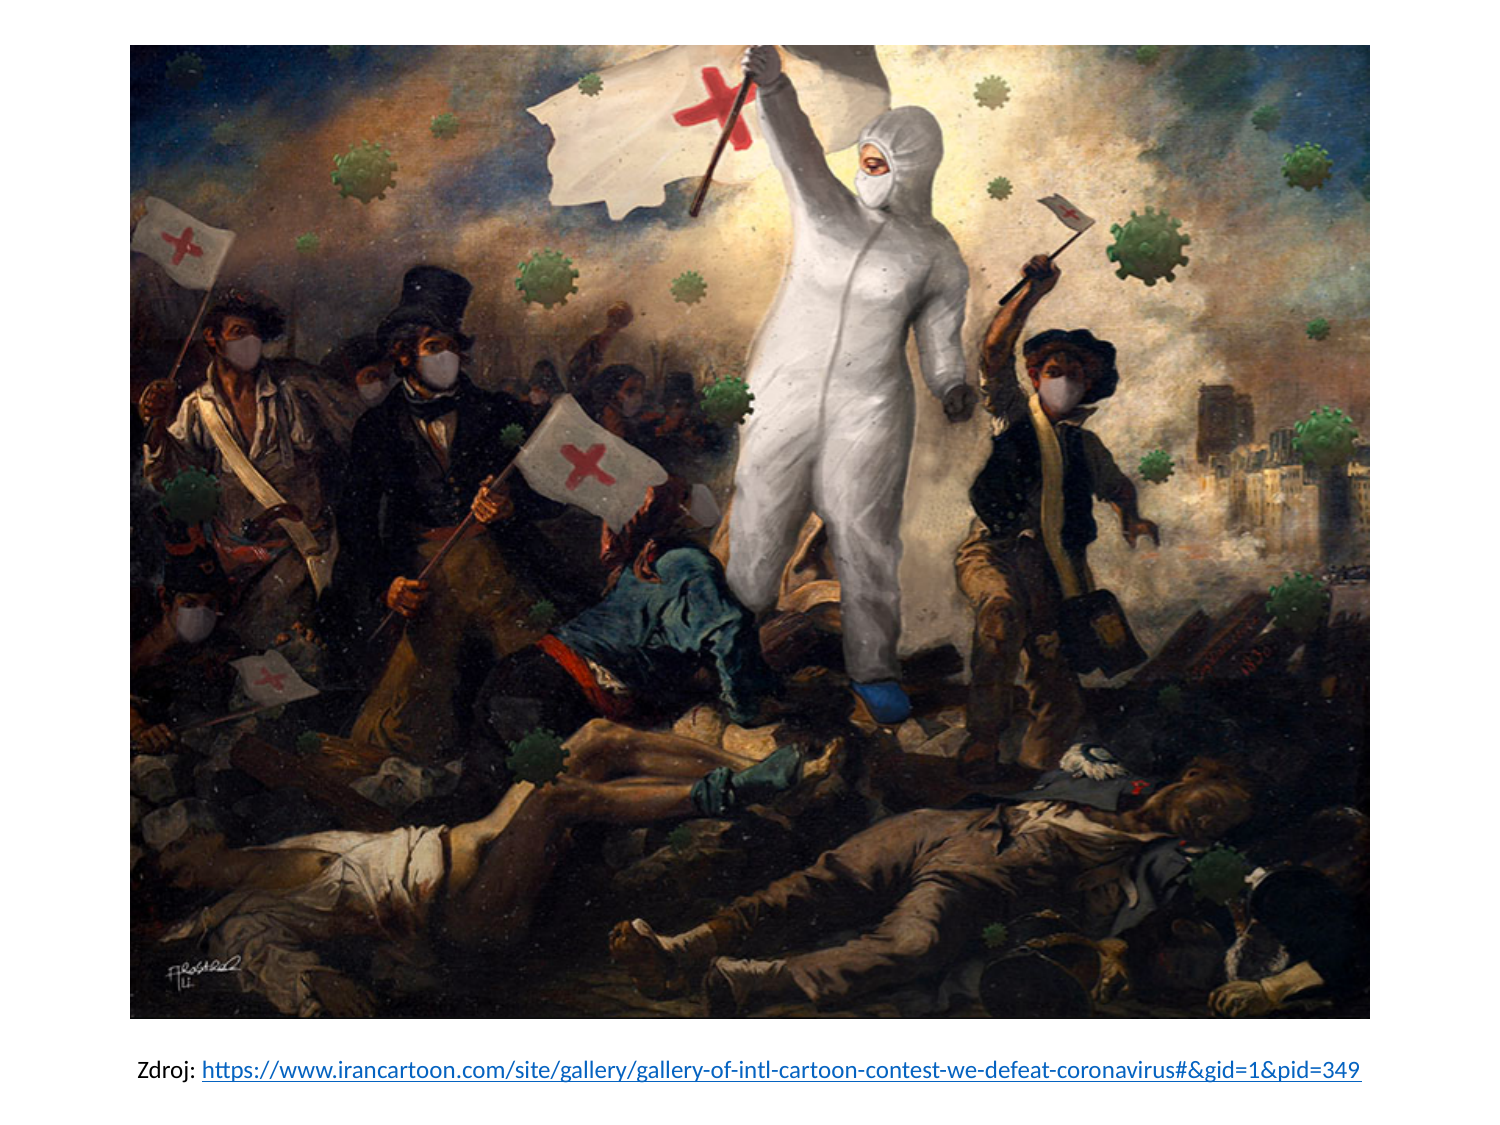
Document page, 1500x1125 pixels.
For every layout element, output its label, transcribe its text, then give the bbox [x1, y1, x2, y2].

text_box Zdroj: https://www.irancartoon.com/site/gallery/gallery-of-intl-cartoon-contest-we-defeat-coronavirus#&gid=1&pid=349 [0, 1046, 1500, 1092]
picture [130, 45, 1370, 1019]
